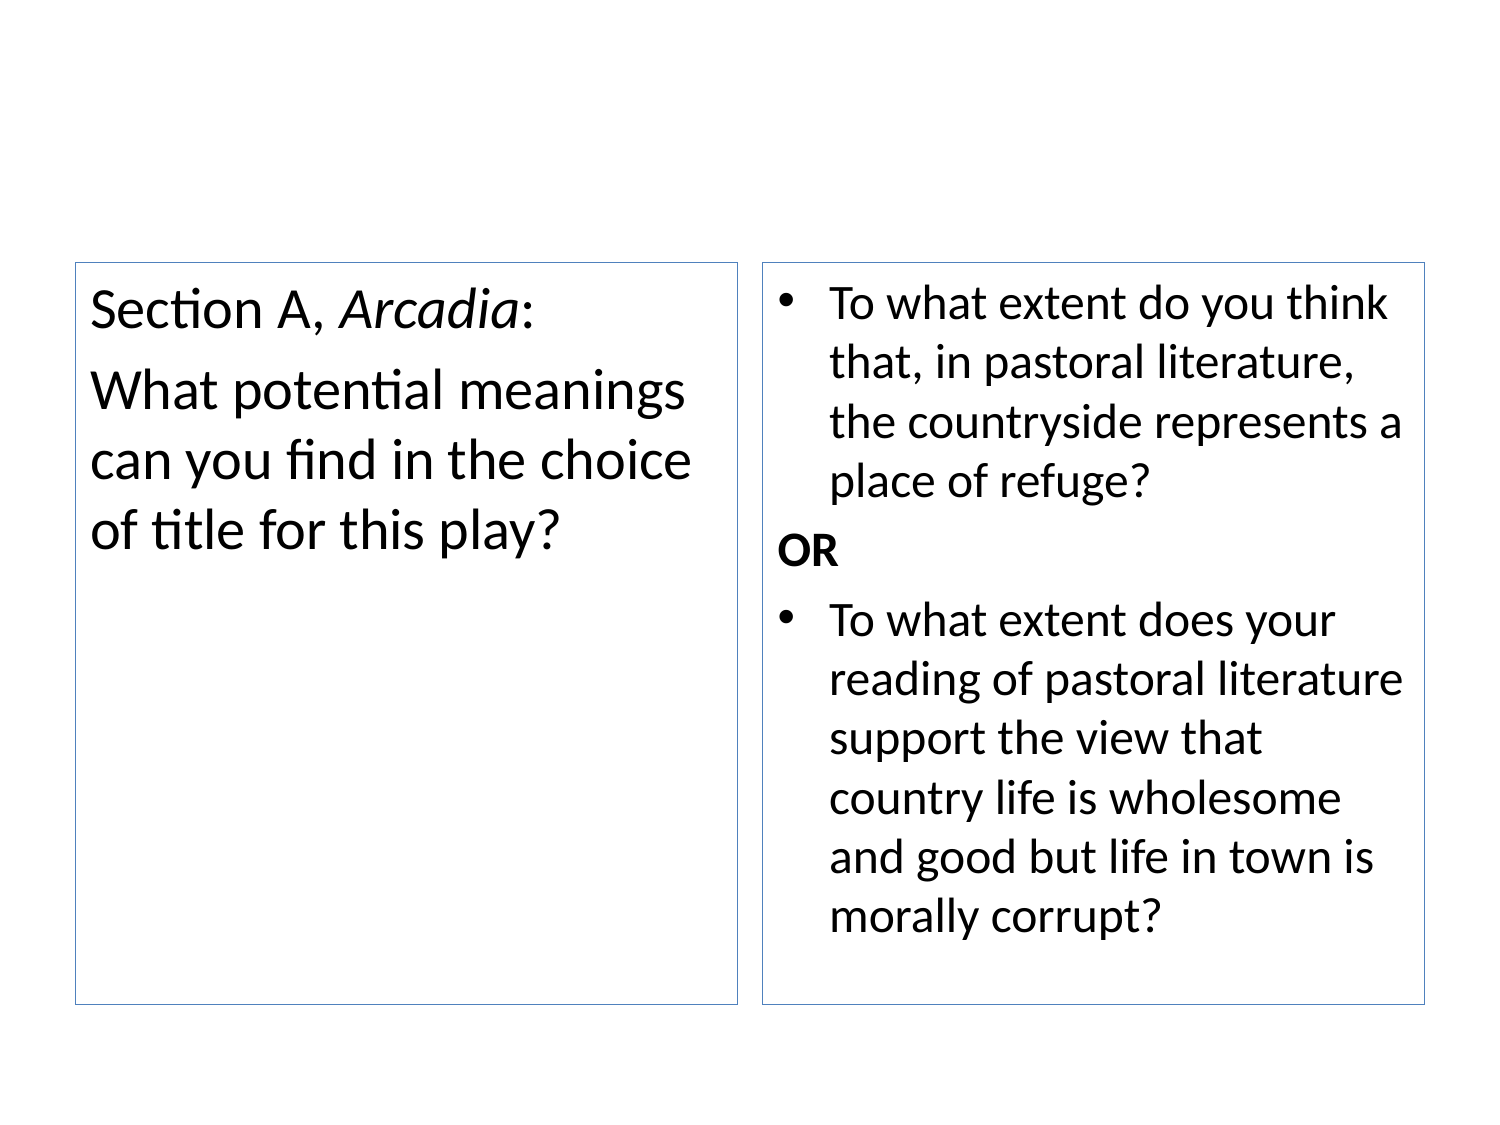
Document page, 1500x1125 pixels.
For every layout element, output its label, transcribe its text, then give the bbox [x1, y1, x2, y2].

list Section A, Arcadia: What potential meanings can you find in the choice of title for this play? [75, 262, 738, 1005]
list To what extent do you think that, in pastoral literature, the countryside represents a place of refuge? OR To what extent does your reading of pastoral literature support the view that country life is wholesome and good but life in town is morally corrupt? [762, 262, 1425, 1005]
